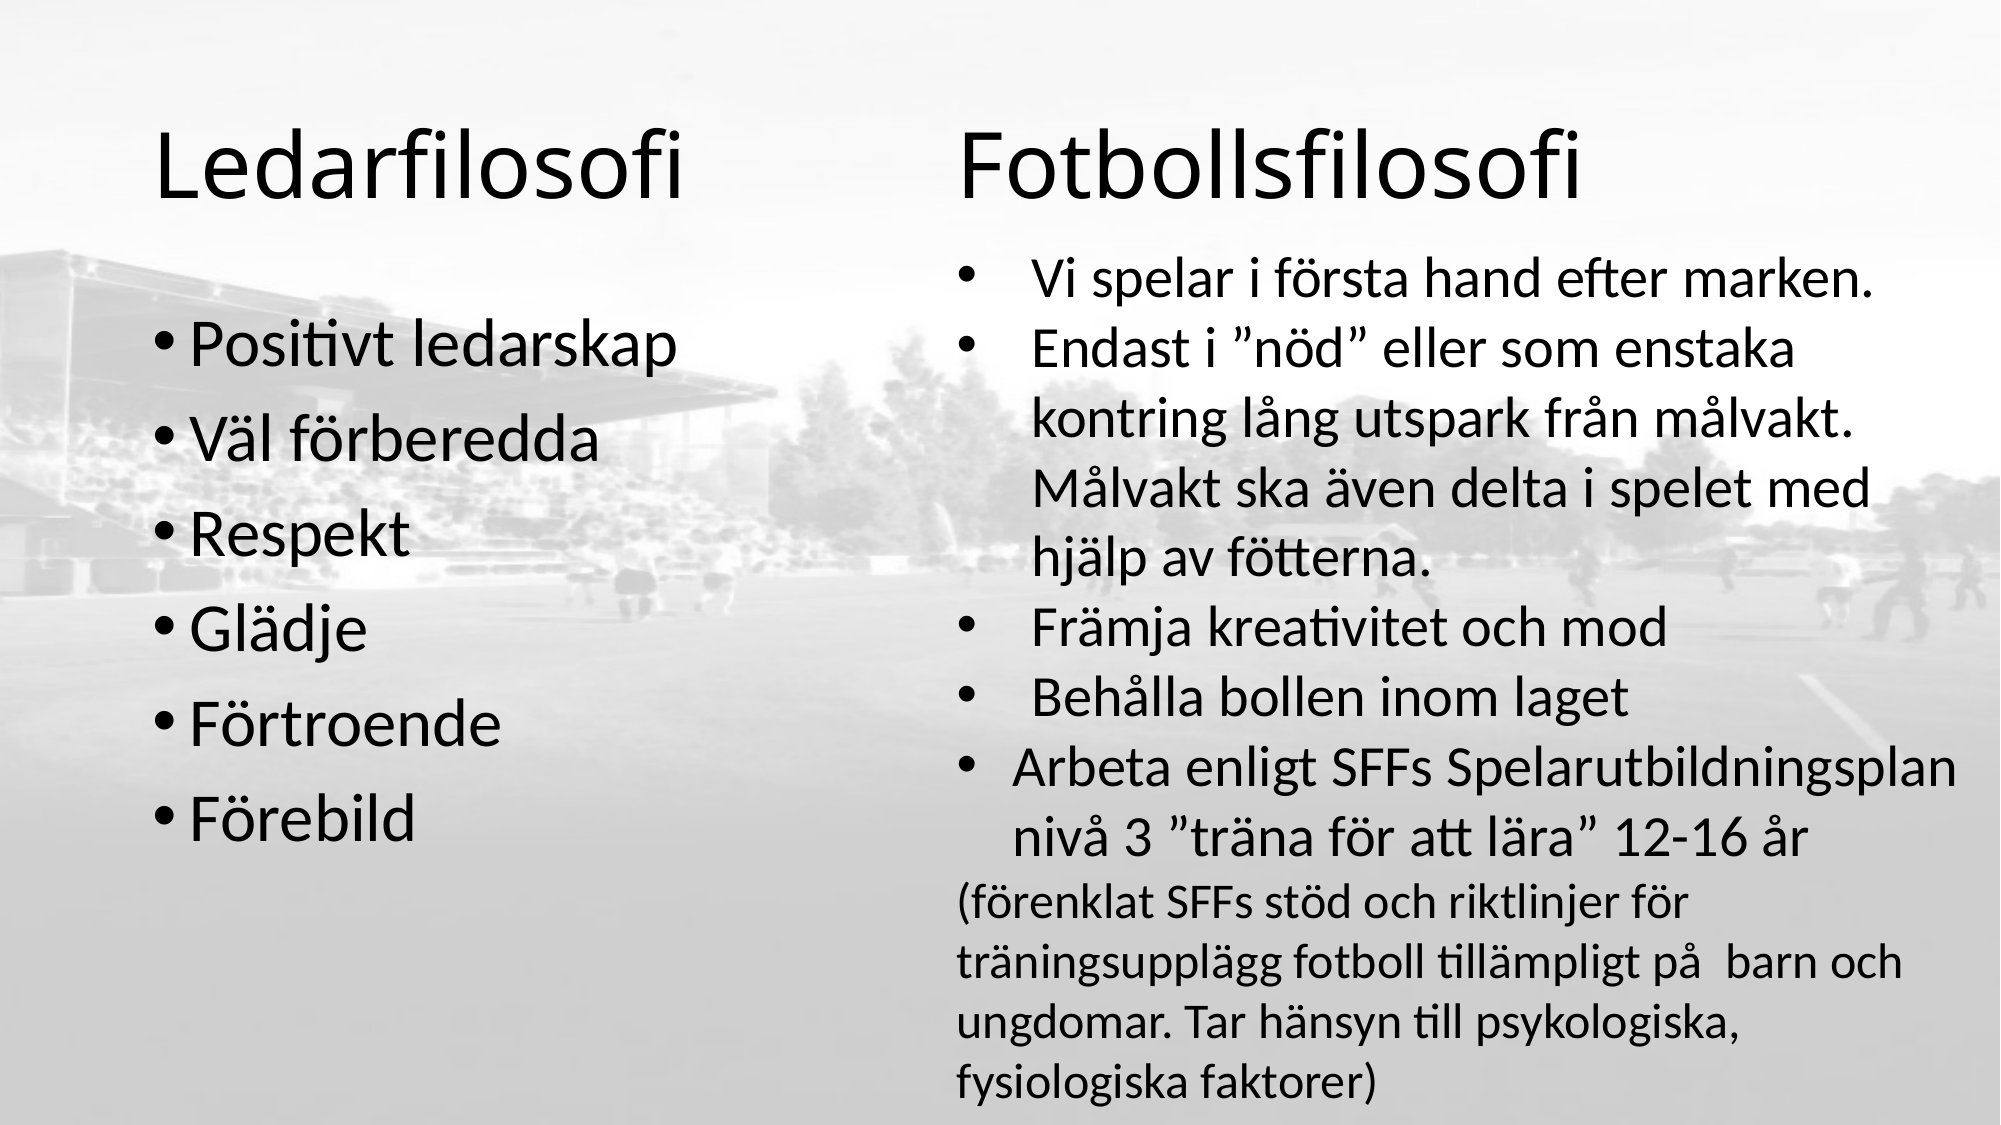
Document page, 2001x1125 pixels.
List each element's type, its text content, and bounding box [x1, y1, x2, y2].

text_box Fotbollsfilosofi [941, 59, 1768, 278]
title Ledarfilosofi [137, 59, 715, 278]
list Positivt ledarskap Väl förberedda Respekt Glädje Förtroende Förebild [137, 299, 941, 1014]
text_box Vi spelar i första hand efter marken. Endast i ”nöd” eller som enstaka kontring lång utspark från målvakt. Målvakt ska även delta i spelet med hjälp av fötterna. Främja kreativitet och mod Behålla bollen inom laget Arbeta enligt SFFs Spelarutbildningsplan nivå 3 ”träna för att lära” 12-16 år (förenklat SFFs stöd och riktlinjer för träningsupplägg fotboll tillämpligt på barn och ungdomar. Tar hänsyn till psykologiska, fysiologiska faktorer) [941, 231, 1978, 1125]
